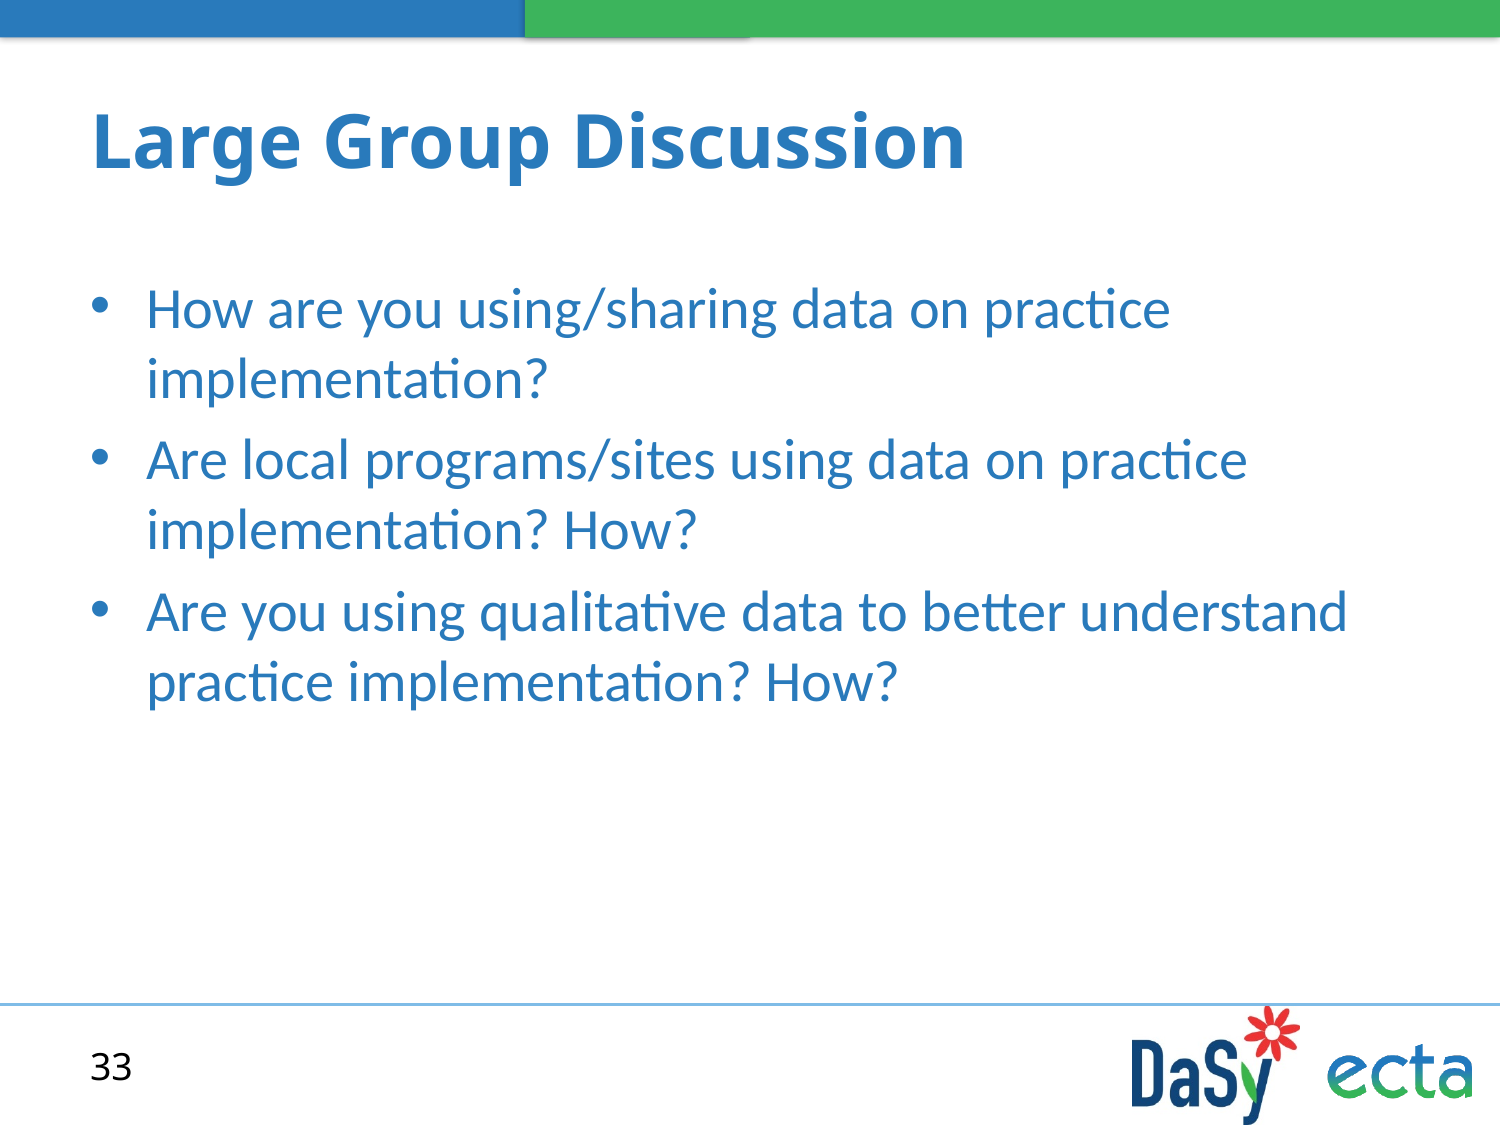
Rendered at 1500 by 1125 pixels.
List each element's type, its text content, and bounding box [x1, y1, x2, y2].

title Large Group Discussion [74, 44, 1426, 234]
slide_number 33 [75, 1038, 425, 1098]
list How are you using/sharing data on practice implementation? Are local programs/sites using data on practice implementation? How? Are you using qualitative data to better understand practice implementation? How? [75, 262, 1425, 925]
picture [1132, 1006, 1300, 1125]
picture [1312, 1037, 1487, 1105]
